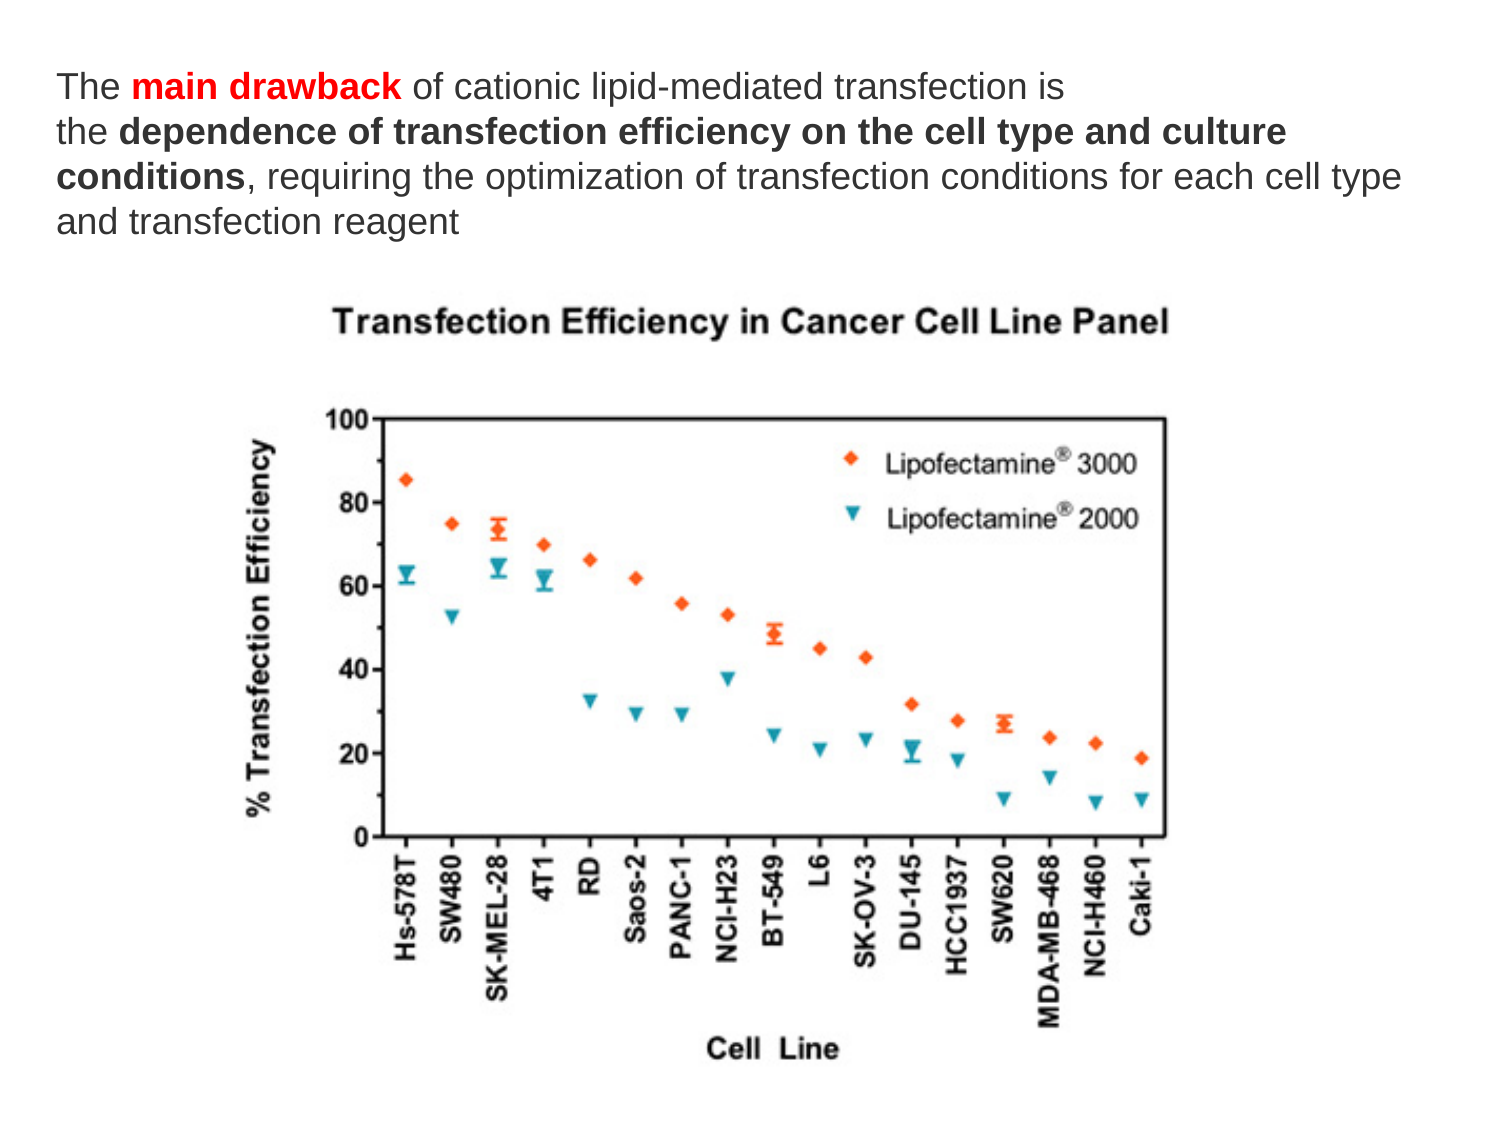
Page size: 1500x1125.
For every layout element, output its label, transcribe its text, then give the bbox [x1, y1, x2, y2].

picture [194, 258, 1247, 1125]
text_box The main drawback of cationic lipid-mediated transfection is the dependence of transfection efficiency on the cell type and culture conditions, requiring the optimization of transfection conditions for each cell type and transfection reagent [41, 54, 1421, 250]
